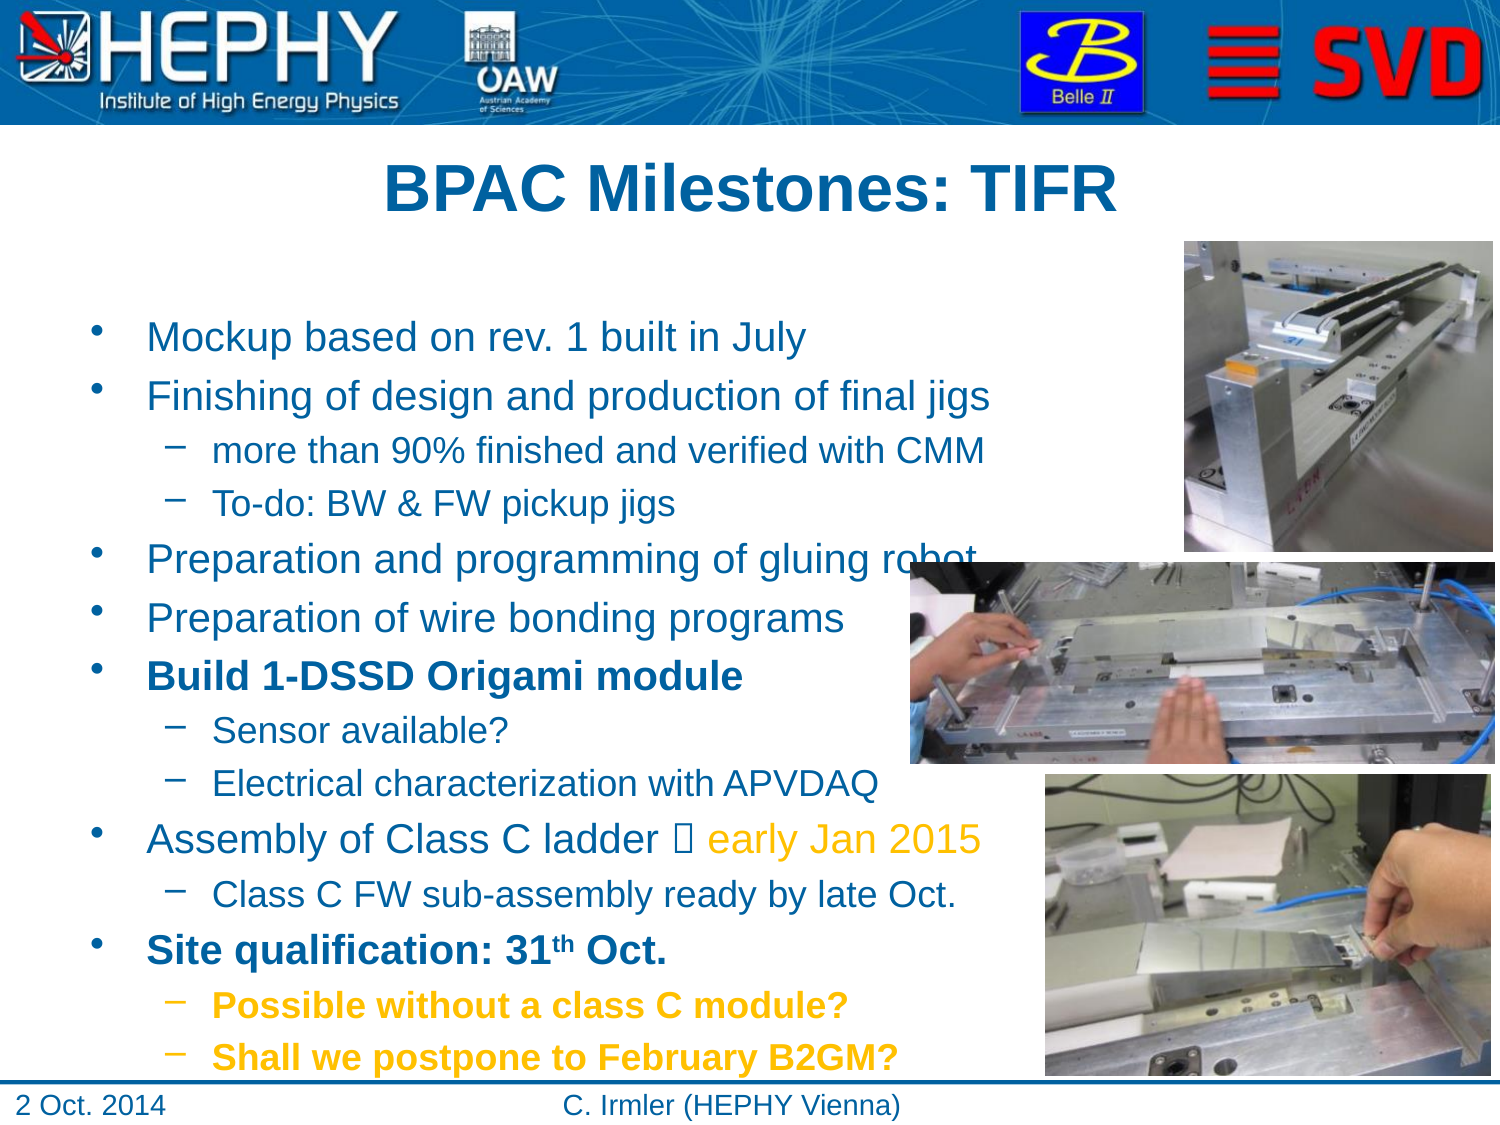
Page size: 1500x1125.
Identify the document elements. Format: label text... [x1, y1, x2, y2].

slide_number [0, 1082, 302, 1125]
footer C. Irmler (HEPHY Vienna) [336, 1082, 1128, 1125]
picture [0, 0, 1500, 125]
picture [910, 562, 1496, 764]
picture [1184, 241, 1493, 552]
list Mockup based on rev. 1 built in July Finishing of design and production of final jigs more than 90% finished and verified with CMM To-do: BW & FW pickup jigs Preparation and programming of gluing robot Preparation of wire bonding programs Build 1-DSSD Origami module Sensor available? Electrical characterization with APVDAQ Assembly of Class C ladder  early Jan 2015 Class C FW sub-assembly ready by late Oct. Site qualification: 31th Oct. Possible without a class C module? Shall we postpone to February B2GM? [75, 302, 1034, 1094]
picture [1045, 774, 1491, 1076]
title BPAC Milestones: TIFR [76, 137, 1427, 232]
